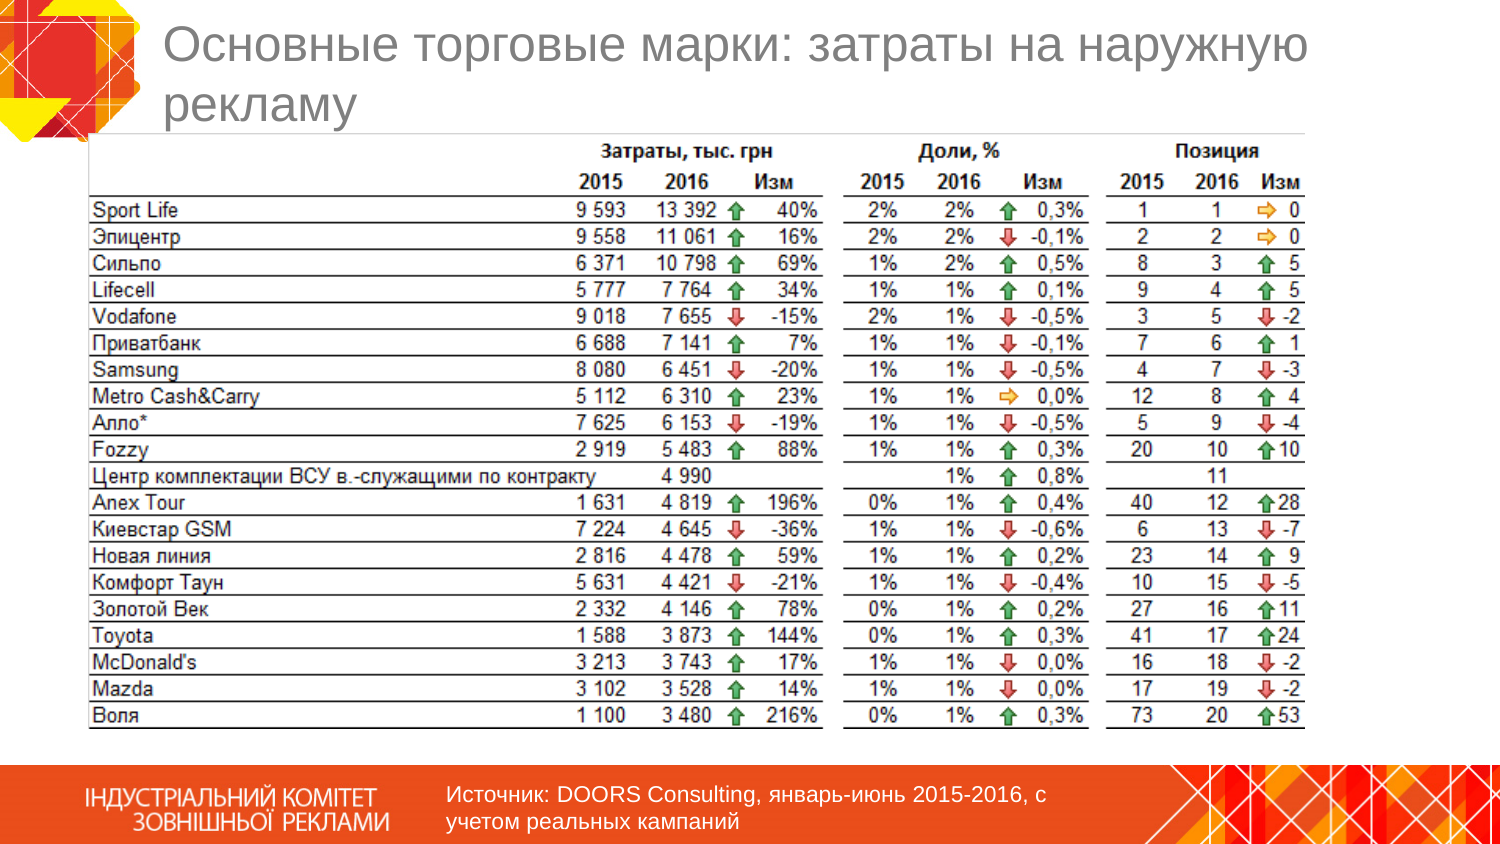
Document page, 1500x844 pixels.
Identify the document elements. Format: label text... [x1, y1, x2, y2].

picture [0, 0, 1305, 730]
picture [0, 765, 1500, 844]
text_box Источник: DOORS Consulting, январь-июнь 2015-2016, с учетом реальных кампаний [431, 771, 1097, 842]
title Основные торговые марки: затраты на наружную рекламу [147, 0, 1471, 142]
